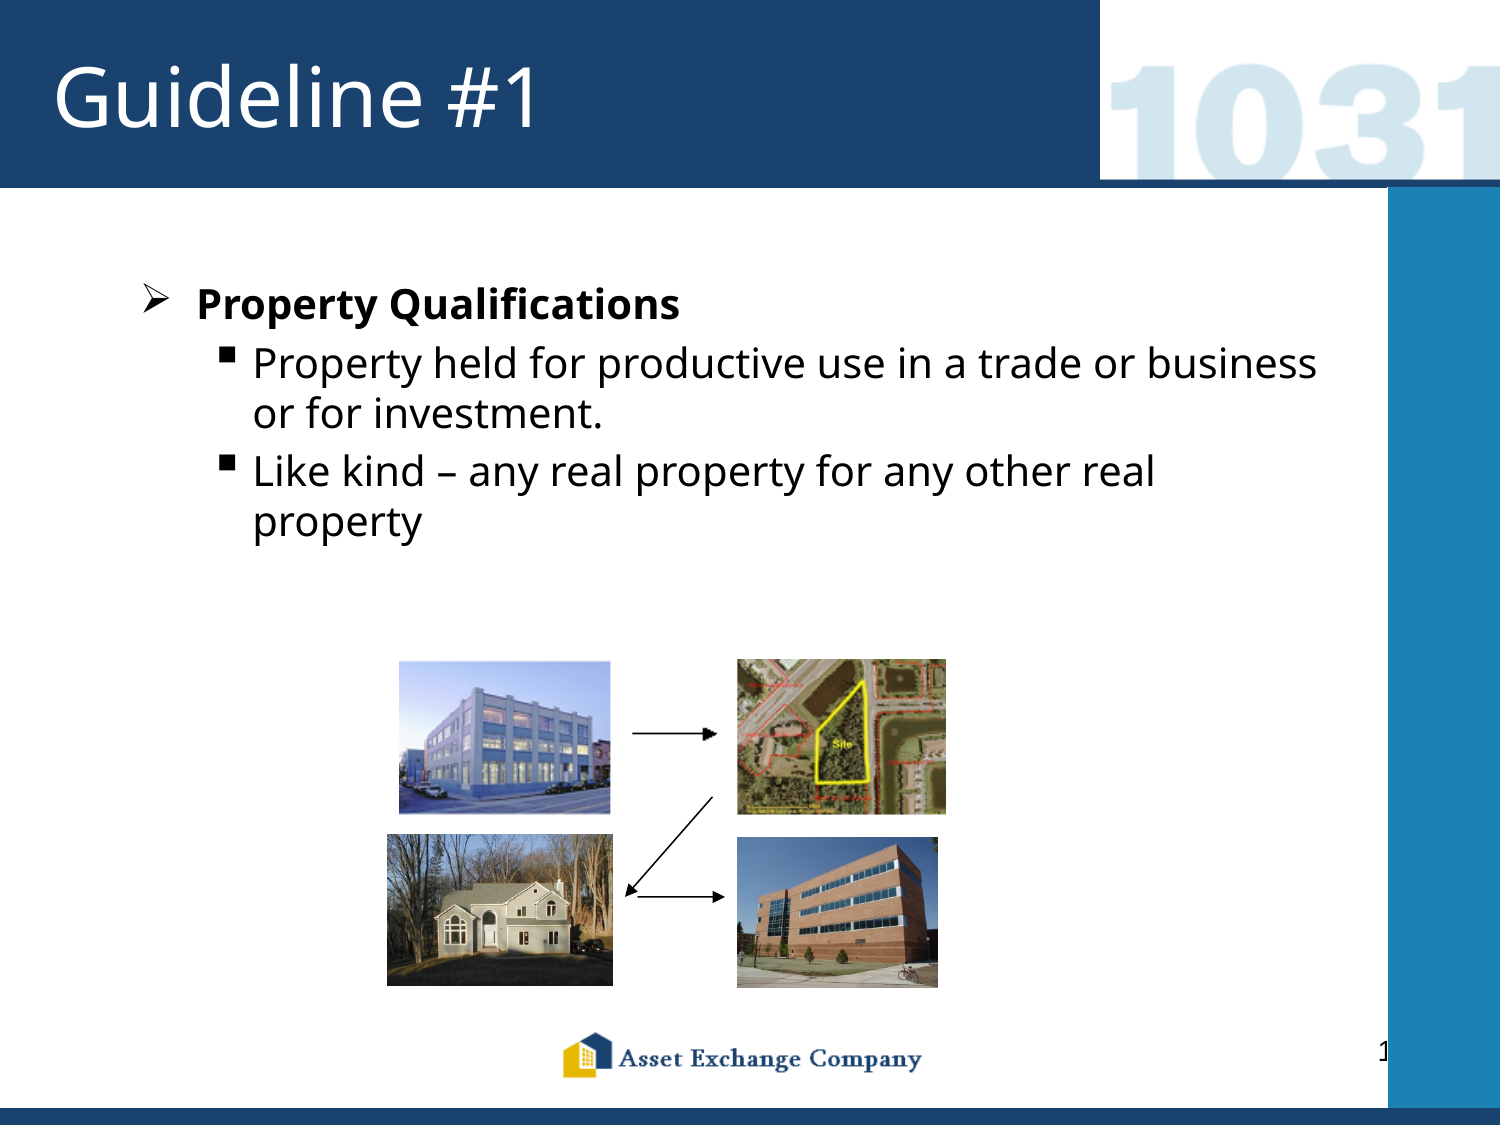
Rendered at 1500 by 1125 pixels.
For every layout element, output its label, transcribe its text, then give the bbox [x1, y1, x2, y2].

picture [0, 0, 1500, 1125]
text_box Property Qualifications Property held for productive use in a trade or business or for investment. Like kind – any real property for any other real property [125, 212, 1350, 1025]
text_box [387, 659, 946, 988]
picture [556, 1025, 963, 1088]
title Guideline #1 [37, 37, 1000, 150]
